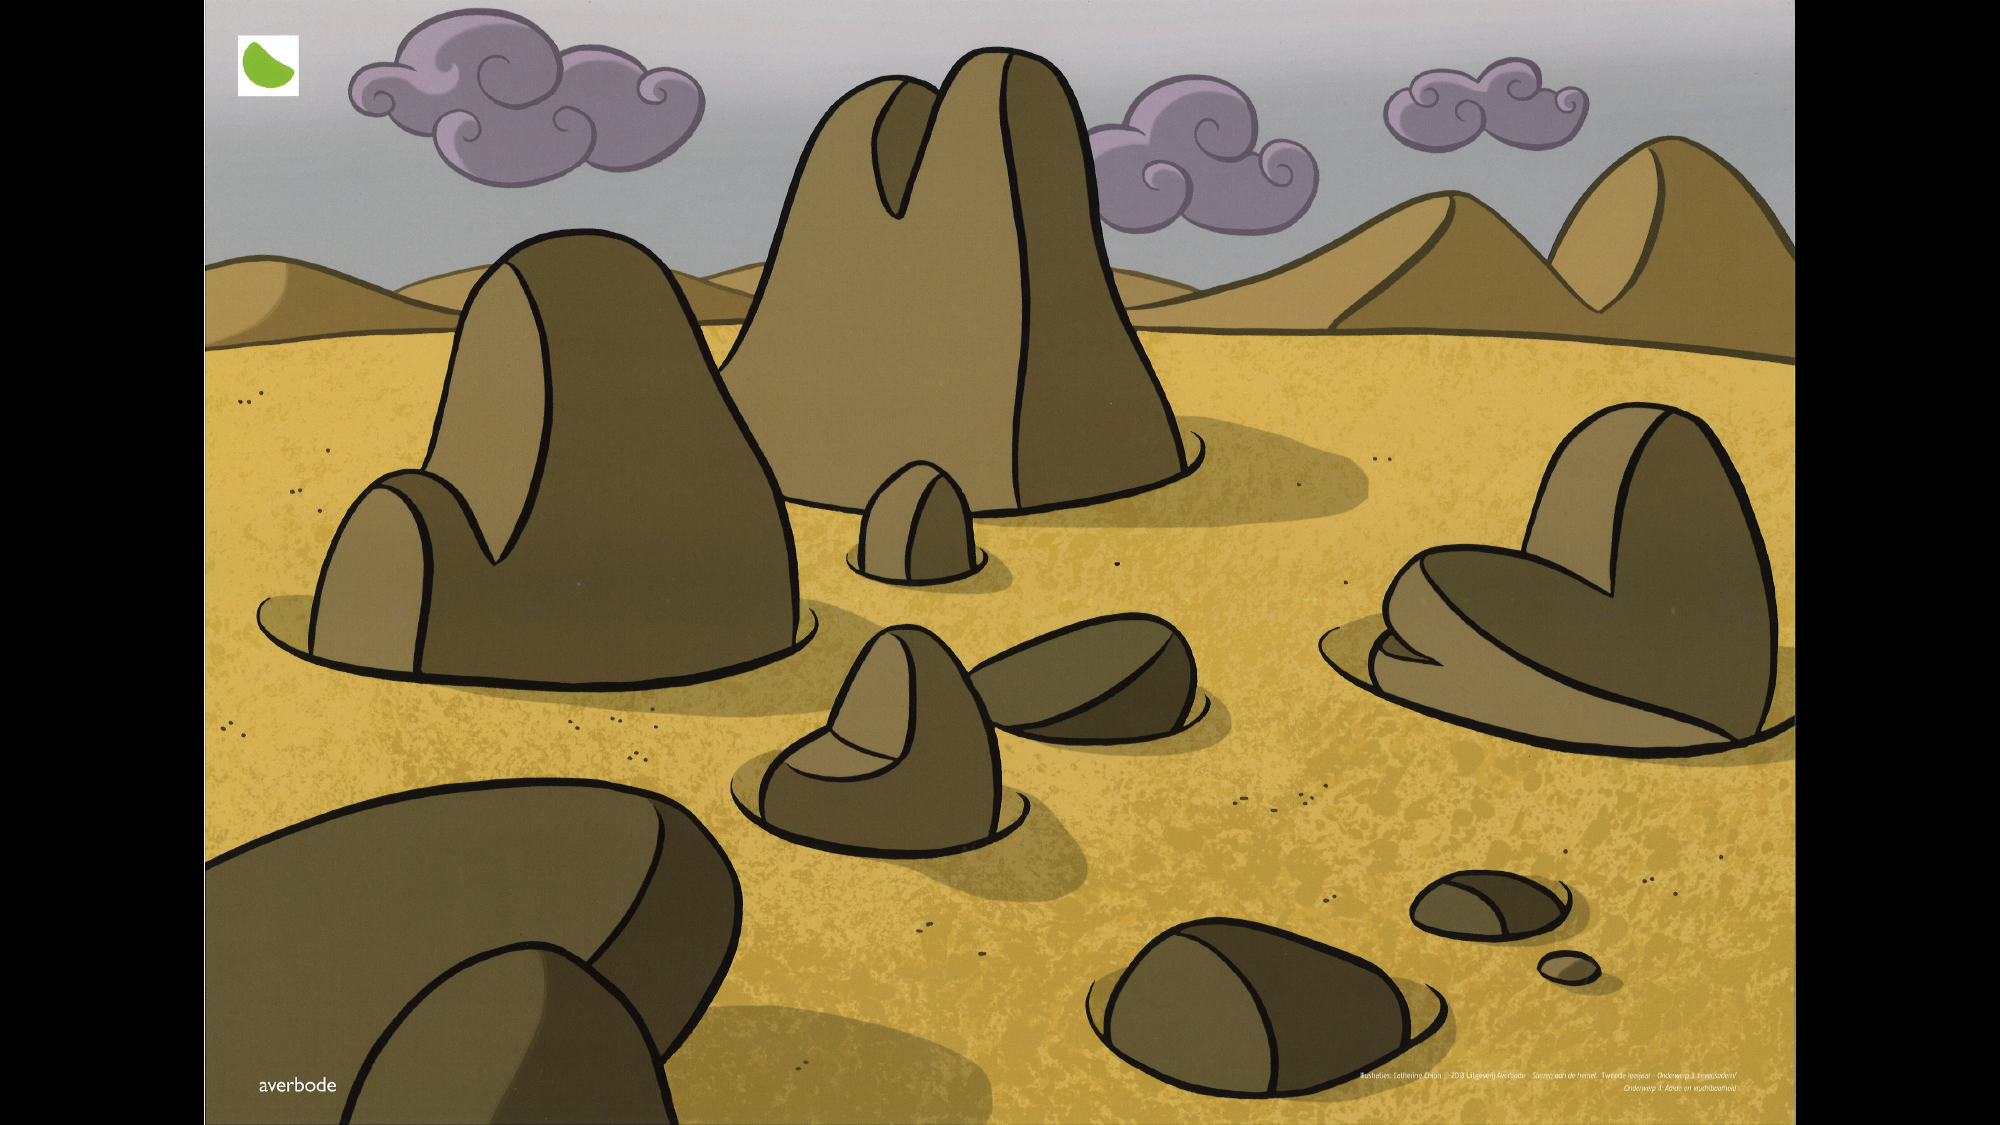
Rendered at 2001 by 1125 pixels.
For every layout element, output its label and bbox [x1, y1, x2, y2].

picture [204, 0, 1796, 1125]
